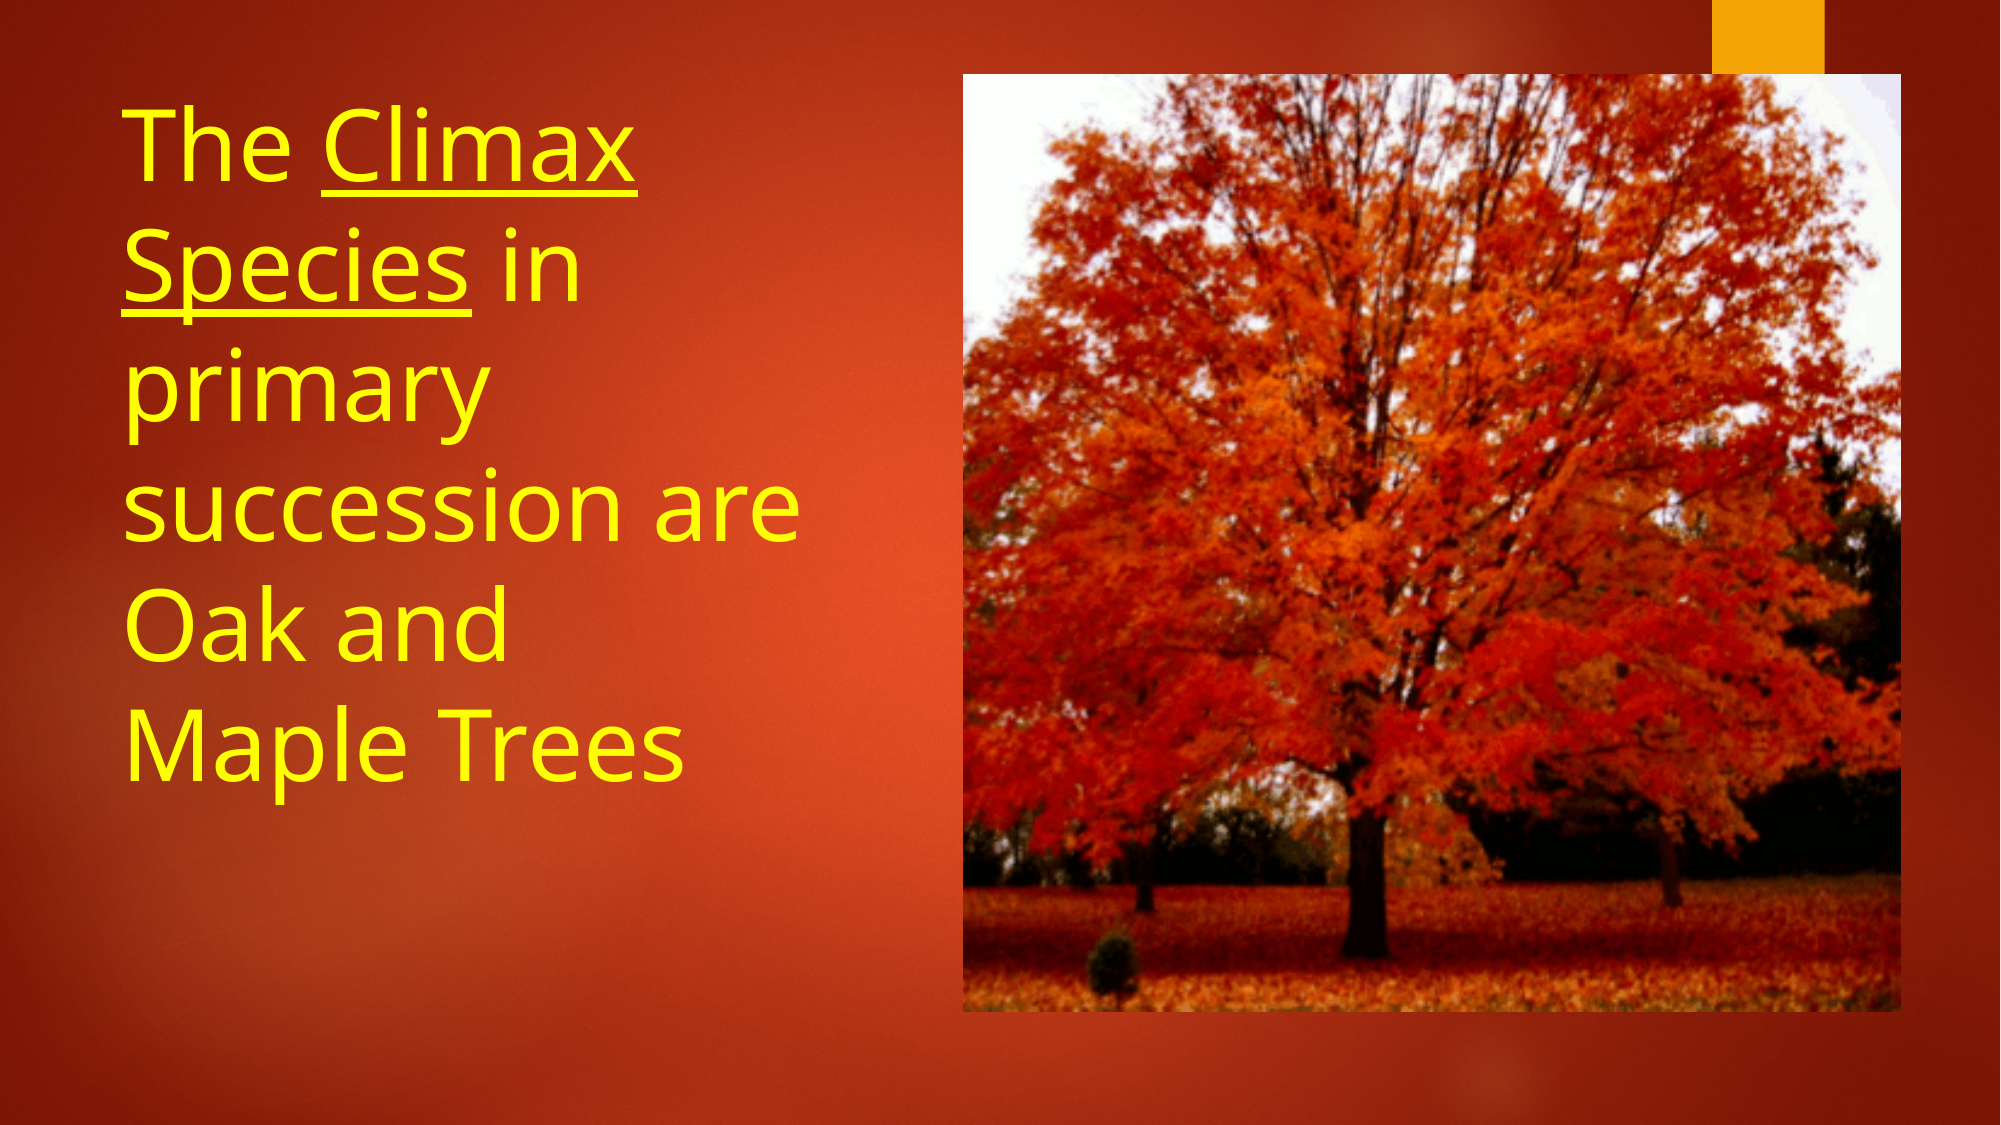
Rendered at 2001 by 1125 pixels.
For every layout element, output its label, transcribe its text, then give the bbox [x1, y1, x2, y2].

picture [0, 0, 2001, 1125]
title The Climax Species in primary succession are Oak and Maple Trees [106, 74, 931, 1049]
